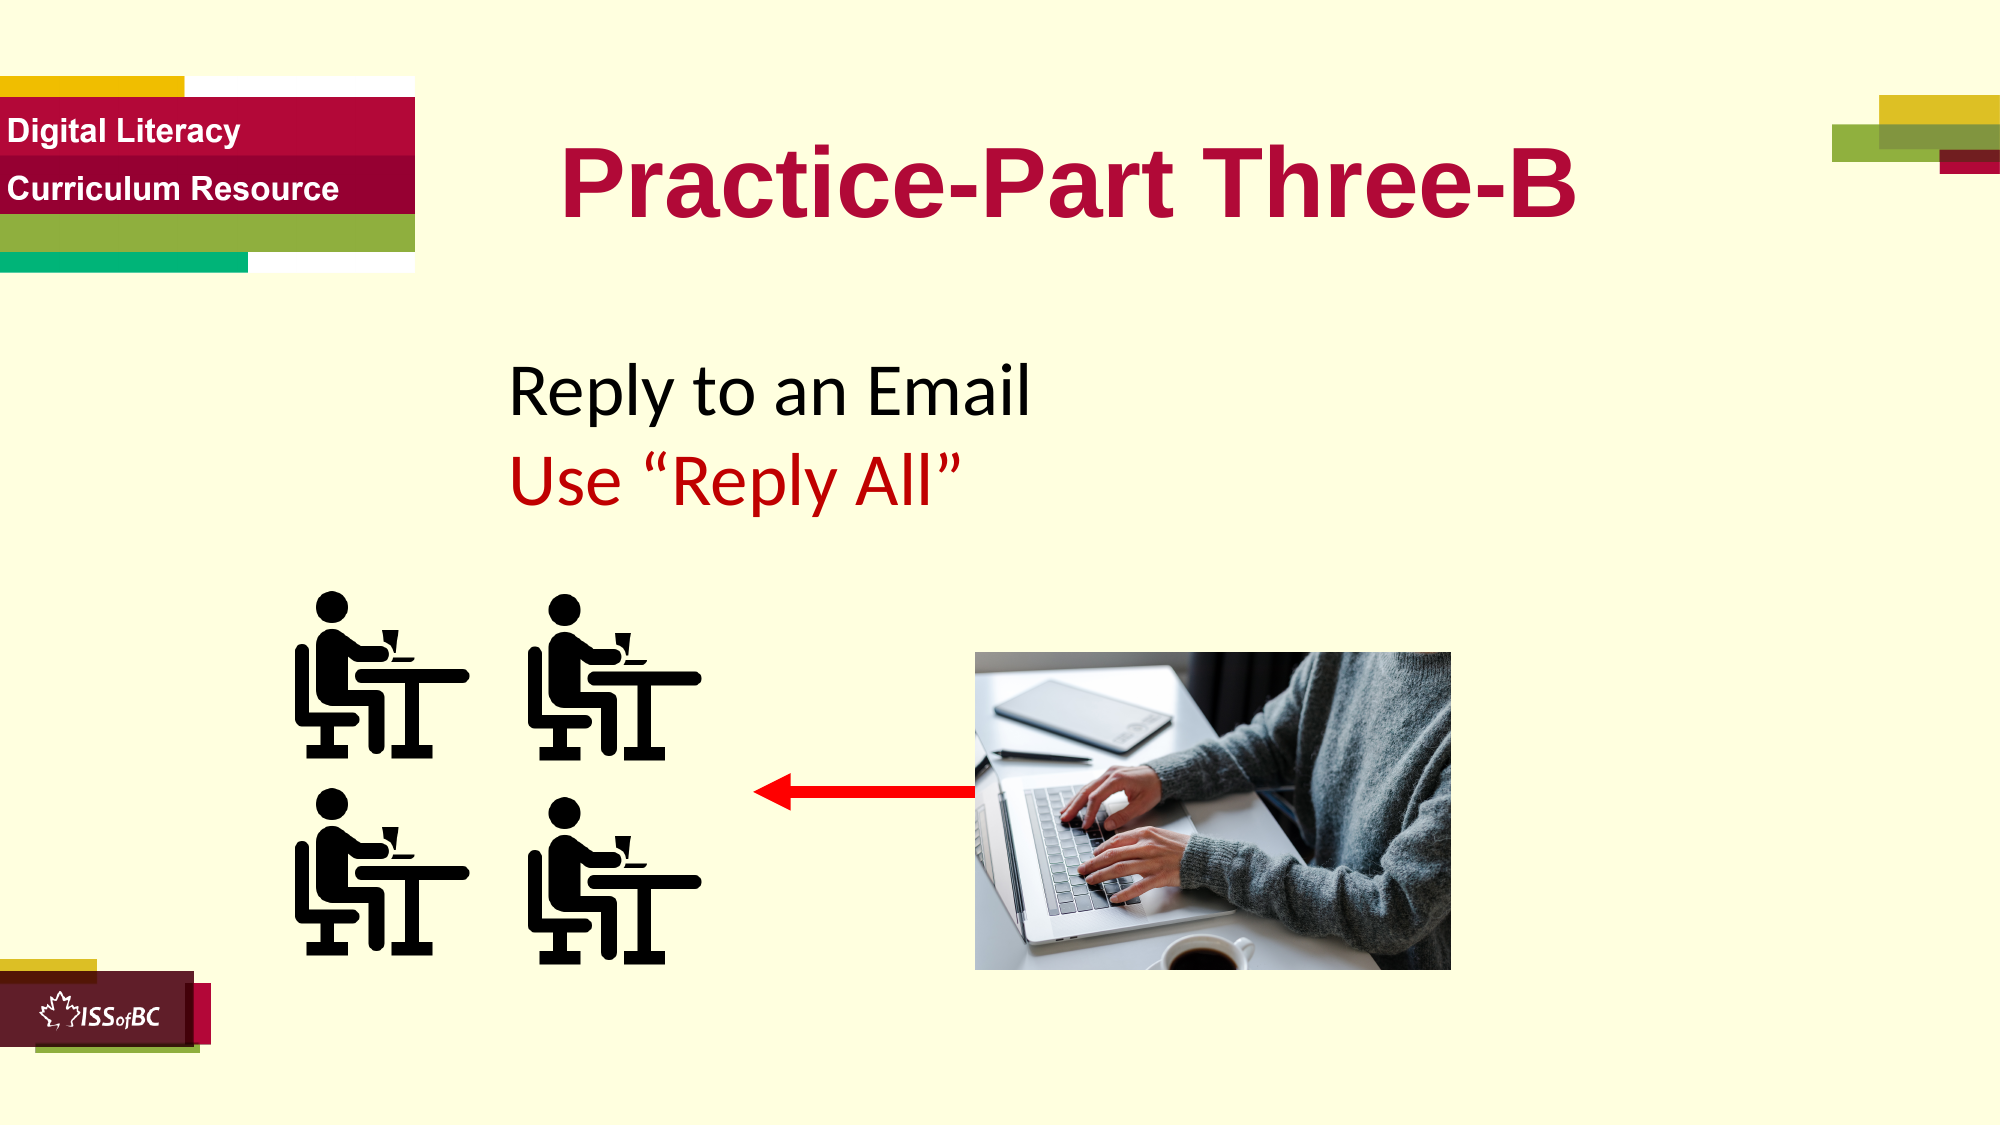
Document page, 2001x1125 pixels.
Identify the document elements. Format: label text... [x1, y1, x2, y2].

picture [272, 568, 492, 985]
picture [1933, 95, 2000, 174]
picture [0, 76, 415, 273]
title Practice-Part Three-B [207, 76, 1933, 295]
text_box Reply to an Email Use “Reply All” [493, 333, 1451, 573]
picture [975, 652, 1451, 970]
picture [505, 571, 724, 994]
